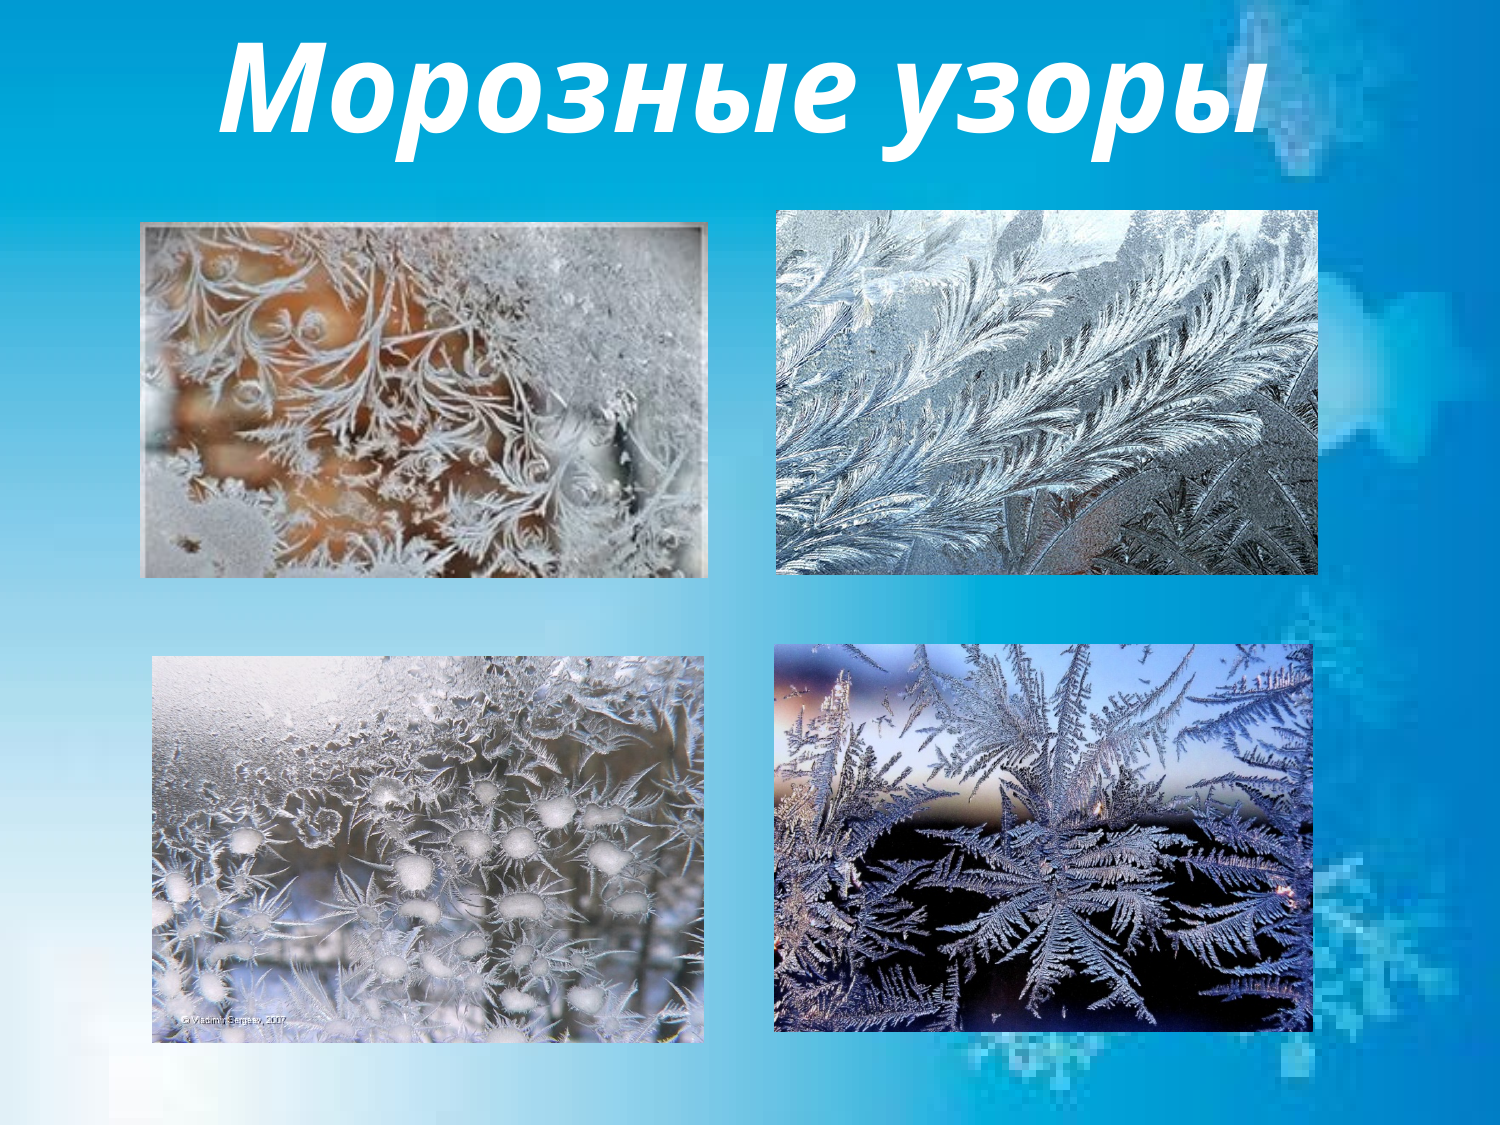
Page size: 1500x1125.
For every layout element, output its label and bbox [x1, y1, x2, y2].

picture [774, 644, 1313, 1032]
picture [776, 211, 1318, 575]
list [0, 0, 1500, 1125]
picture [151, 655, 704, 1044]
picture [140, 223, 708, 579]
